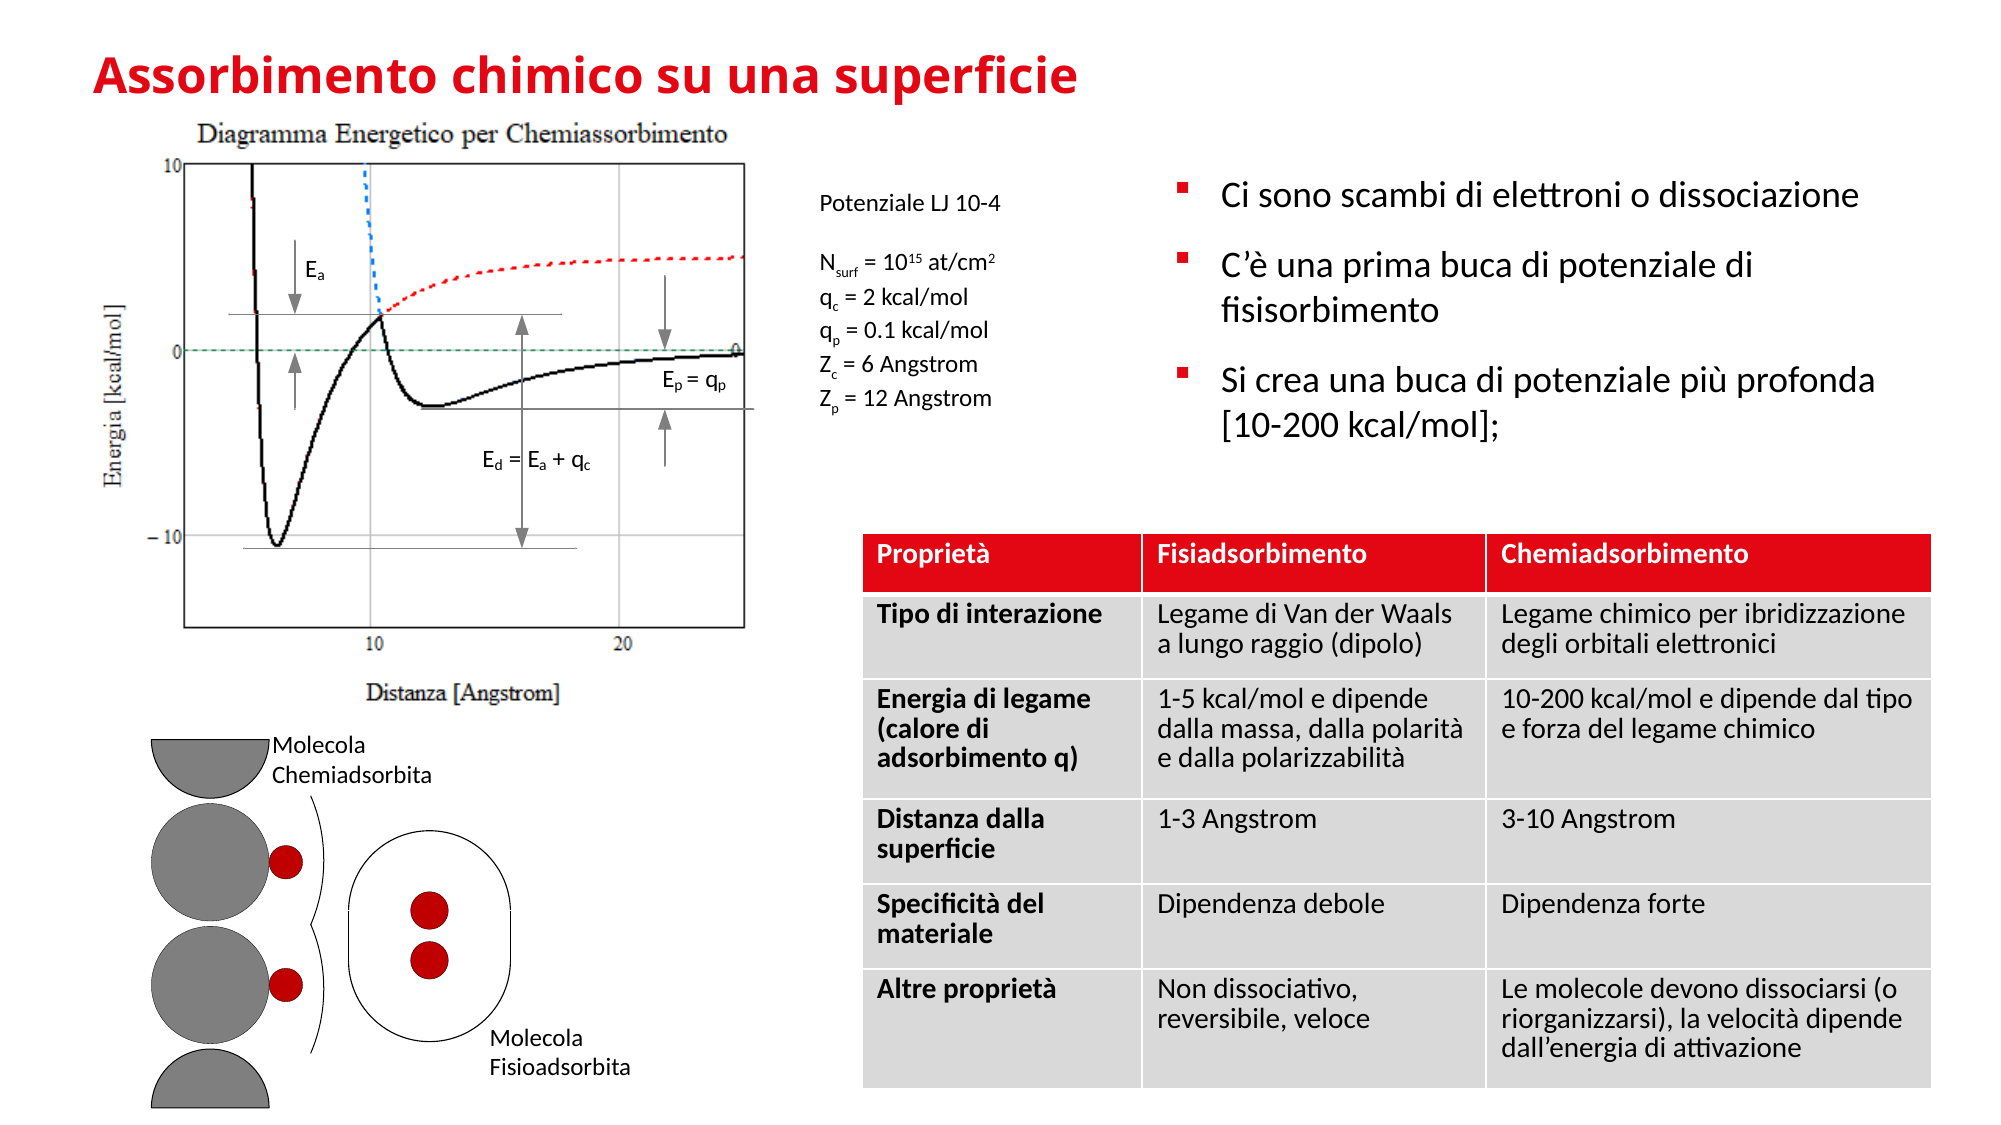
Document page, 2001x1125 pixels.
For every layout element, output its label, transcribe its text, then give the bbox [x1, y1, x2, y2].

table_cell Altre proprietà [863, 970, 1141, 1088]
table_header Proprietà [863, 534, 1141, 592]
table_cell Le molecole devono dissociarsi (o riorganizzarsi), la velocità dipende dall’energia di attivazione [1487, 970, 1931, 1088]
table_header Chemiadsorbimento [1487, 534, 1931, 592]
table_cell Energia di legame (calore di adsorbimento q) [863, 680, 1141, 798]
text_box Molecola Chemiadsorbita [257, 721, 537, 796]
table_cell Legame di Van der Waals a lungo raggio (dipolo) [1143, 597, 1485, 678]
picture [78, 96, 777, 721]
table_cell Specificità del materiale [863, 885, 1141, 968]
table_header Fisiadsorbimento [1143, 534, 1485, 592]
table_cell Distanza dalla superficie [863, 800, 1141, 883]
picture [344, 827, 513, 1043]
table_cell Dipendenza debole [1143, 885, 1485, 968]
table_cell Tipo di interazione [863, 597, 1141, 678]
table_cell 1-5 kcal/mol e dipende dalla massa, dalla polarità e dalla polarizzabilità [1143, 680, 1485, 798]
title Assorbimento chimico su una superficie [78, 42, 1804, 112]
table_cell 1-3 Angstrom [1143, 800, 1485, 883]
text_box Molecola Fisioadsorbita [474, 1013, 656, 1089]
table_cell 10-200 kcal/mol e dipende dal tipo e forza del legame chimico [1487, 680, 1931, 798]
table_cell 3-10 Angstrom [1487, 800, 1931, 883]
text_box Ci sono scambi di elettroni o dissociazione C’è una prima buca di potenziale di fisisorbimento Si crea una buca di potenziale più profonda [10-200 kcal/mol]; [1159, 162, 1960, 453]
table_cell Dipendenza forte [1487, 885, 1931, 968]
table_cell Non dissociativo, reversibile, veloce [1143, 970, 1485, 1088]
picture [148, 736, 330, 1109]
text_box Potenziale LJ 10-4 Nsurf = 1015 at/cm2 qc = 2 kcal/mol qp = 0.1 kcal/mol Zc = 6 Angstrom Zp = 12 Angstrom [804, 178, 1017, 424]
table_cell Legame chimico per ibridizzazione degli orbitali elettronici [1487, 597, 1931, 678]
